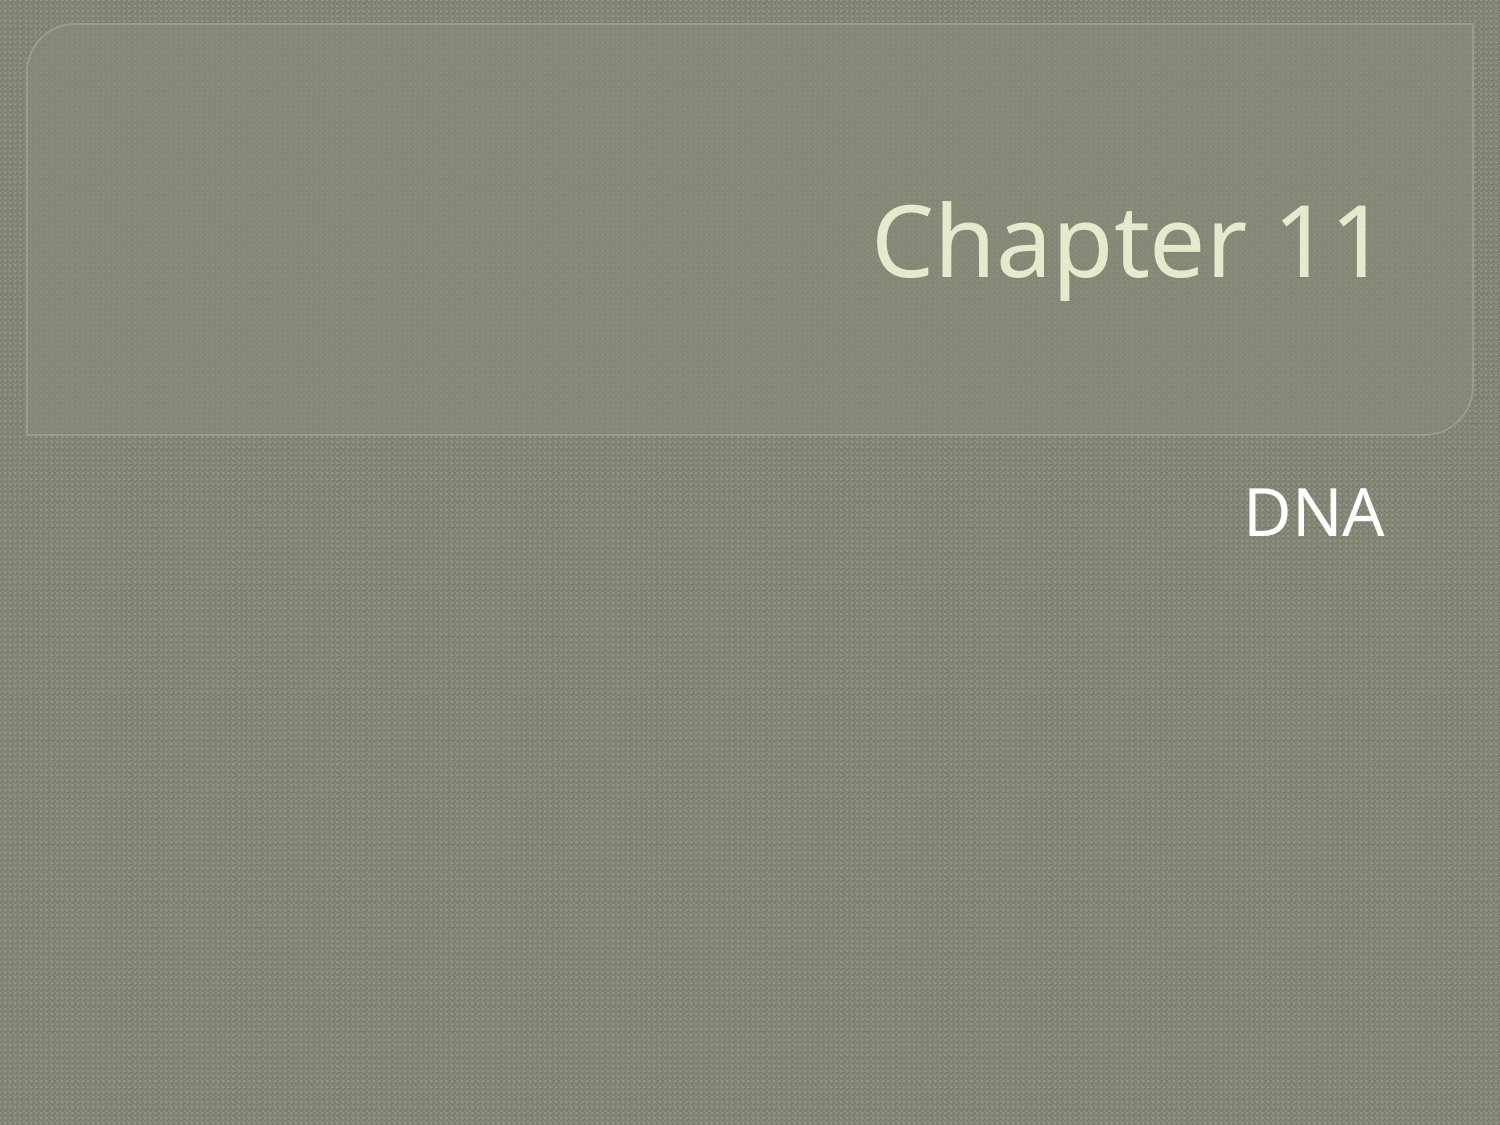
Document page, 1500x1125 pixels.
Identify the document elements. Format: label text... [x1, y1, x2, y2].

subtitle DNA [350, 462, 1427, 750]
title Chapter 11 [76, 62, 1427, 425]
